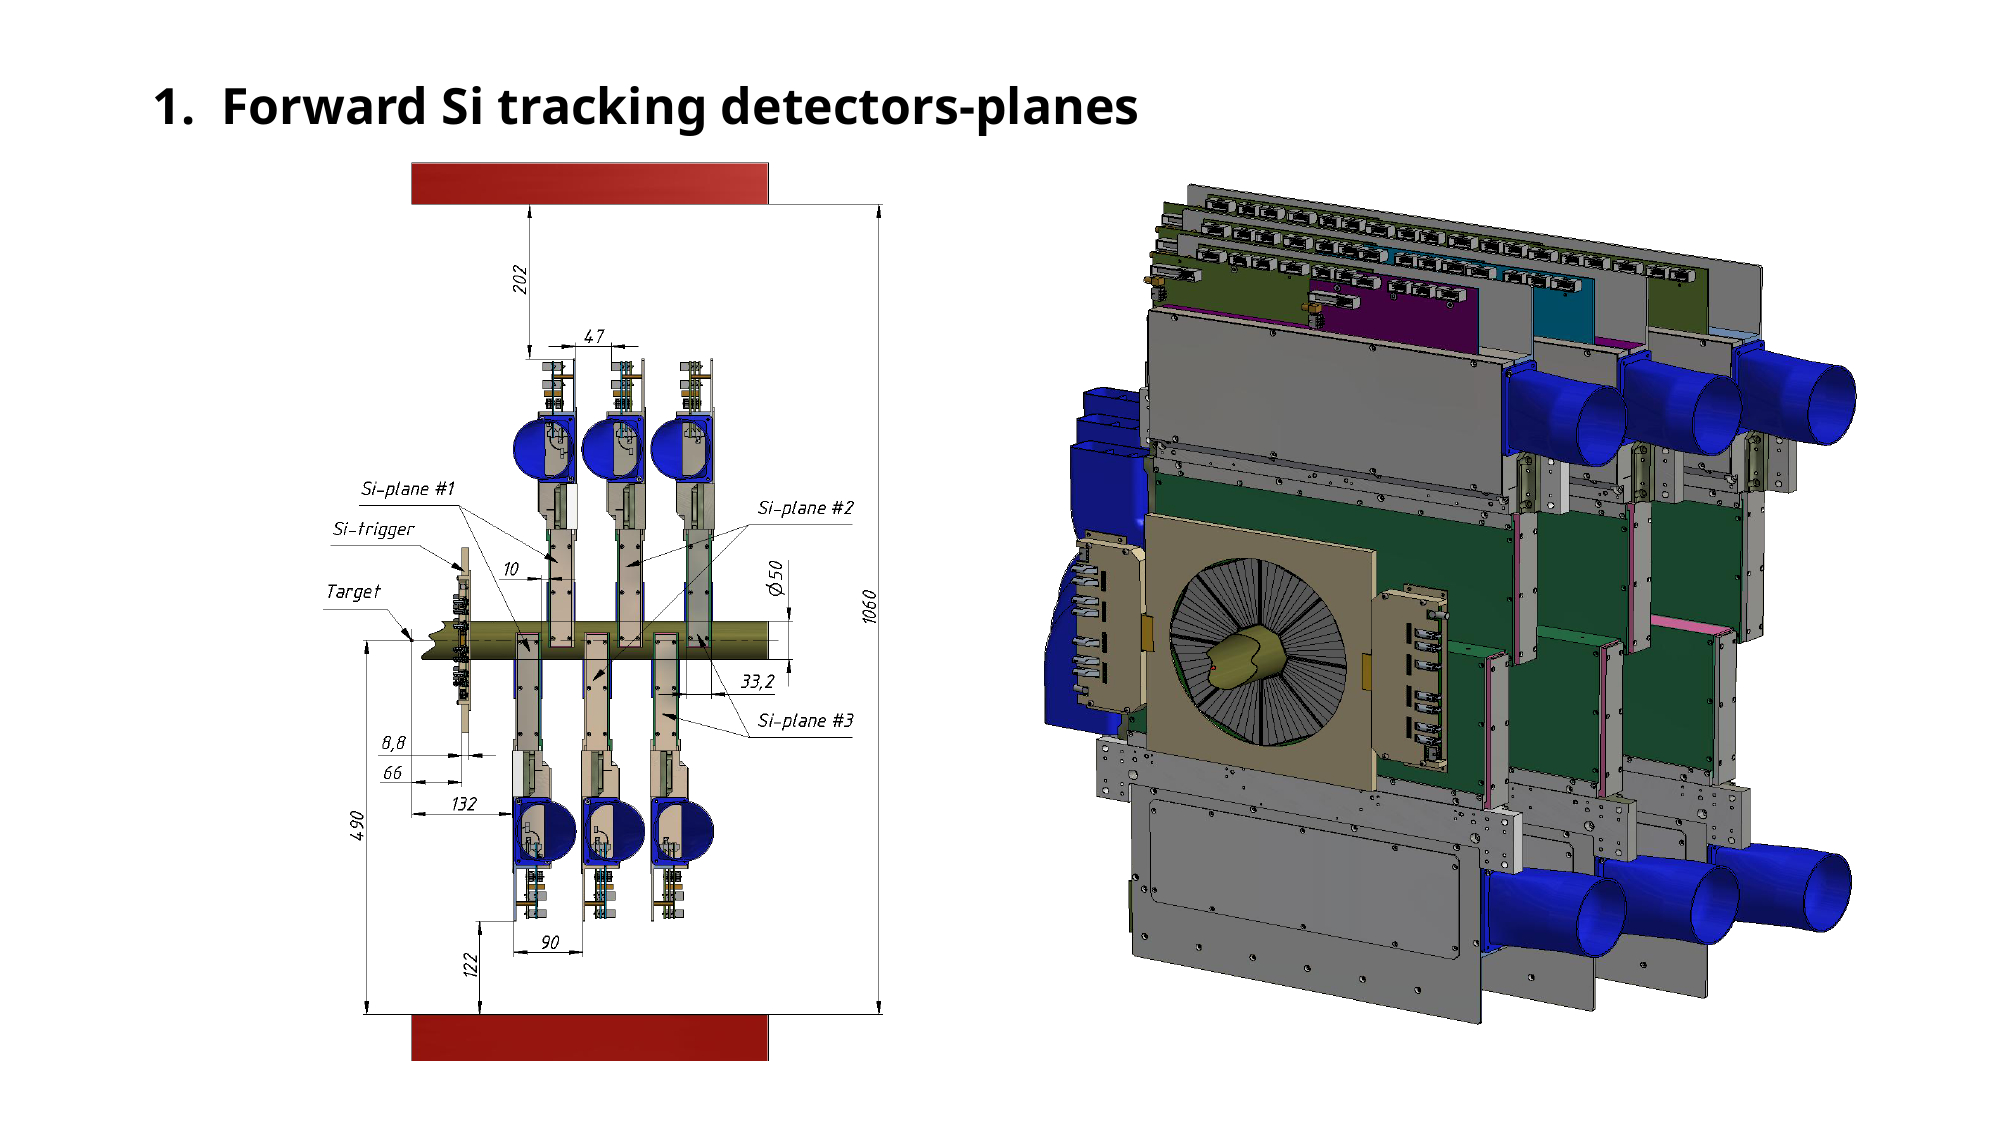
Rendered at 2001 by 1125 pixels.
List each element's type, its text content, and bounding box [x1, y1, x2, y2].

title 1. Forward Si tracking detectors-planes [137, 59, 1863, 157]
picture [312, 161, 897, 1061]
picture [1026, 172, 1873, 1046]
